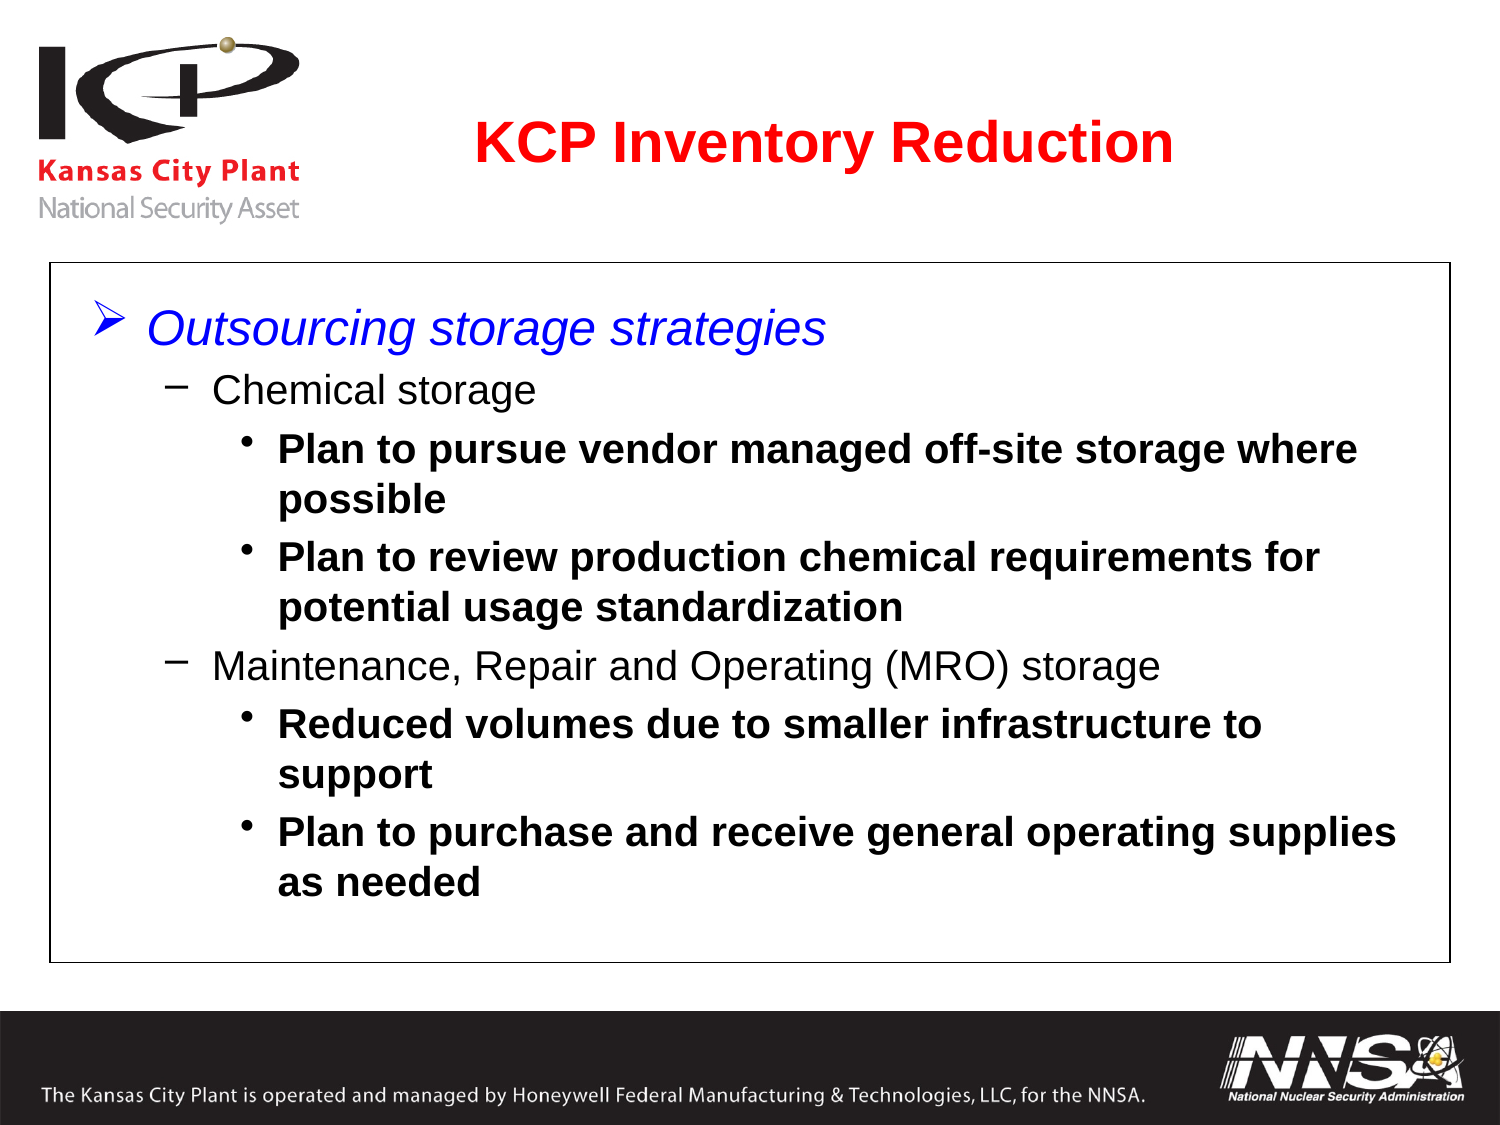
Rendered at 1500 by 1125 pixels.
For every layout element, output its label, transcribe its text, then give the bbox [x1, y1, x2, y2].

text_box [50, 262, 1450, 963]
text_box KCP Inventory Reduction [373, 45, 1277, 233]
picture [0, 1011, 1500, 1125]
picture [37, 37, 300, 228]
